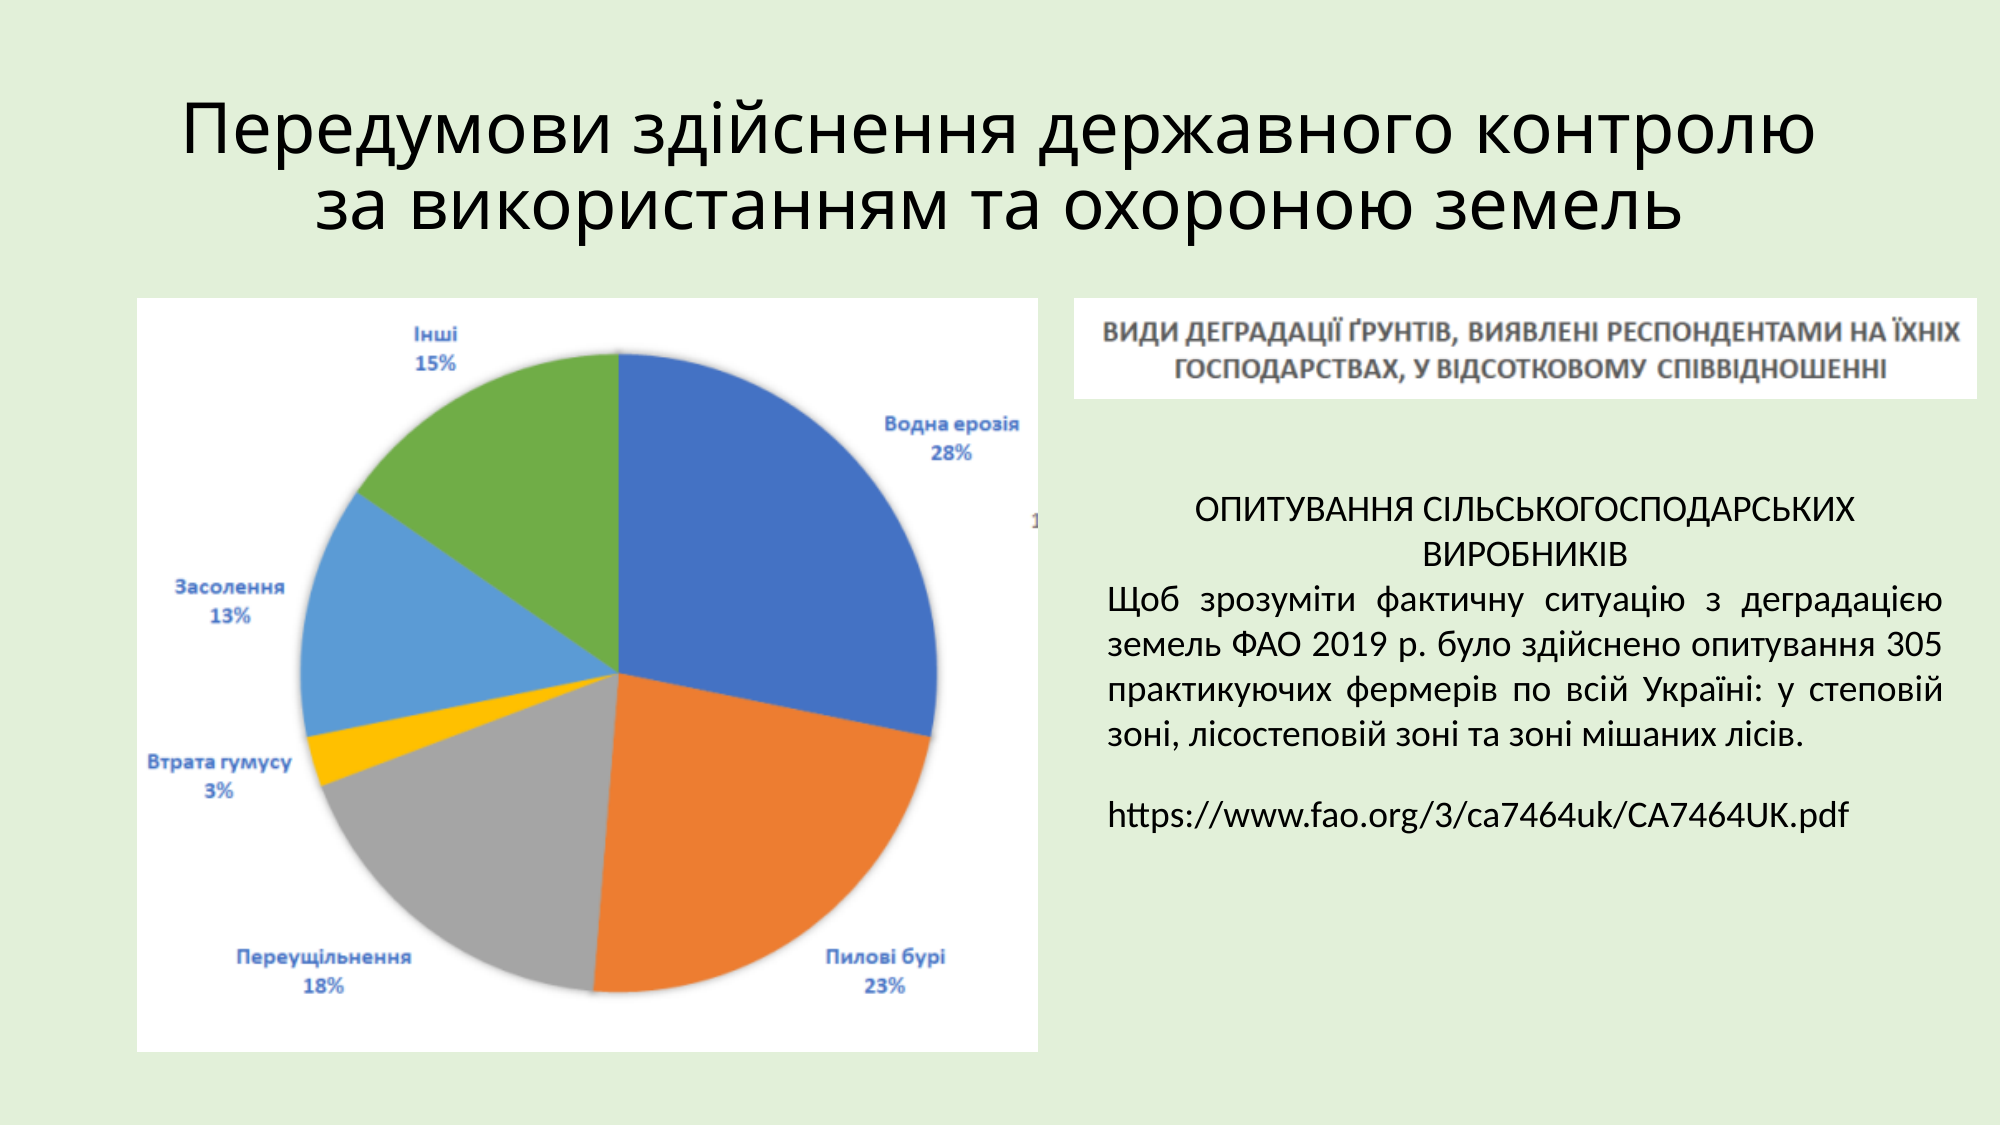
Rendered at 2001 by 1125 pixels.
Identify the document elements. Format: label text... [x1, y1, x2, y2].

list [137, 299, 1038, 1052]
text_box ОПИТУВАННЯ СІЛЬСЬКОГОСПОДАРСЬКИХ ВИРОБНИКІВ Щоб зрозуміти фактичну ситуацію з деградацією земель ФАО 2019 р. було здійснено опитування 305 практикуючих фермерів по всій Україні: у степовій зоні, лісостеповій зоні та зоні мішаних лісів. [1092, 477, 1959, 762]
picture [1074, 298, 1977, 400]
title Передумови здійснення державного контролю за використанням та охороною земель [137, 59, 1863, 278]
text_box https://www.fao.org/3/ca7464uk/CA7464UK.pdf [1092, 782, 2000, 843]
